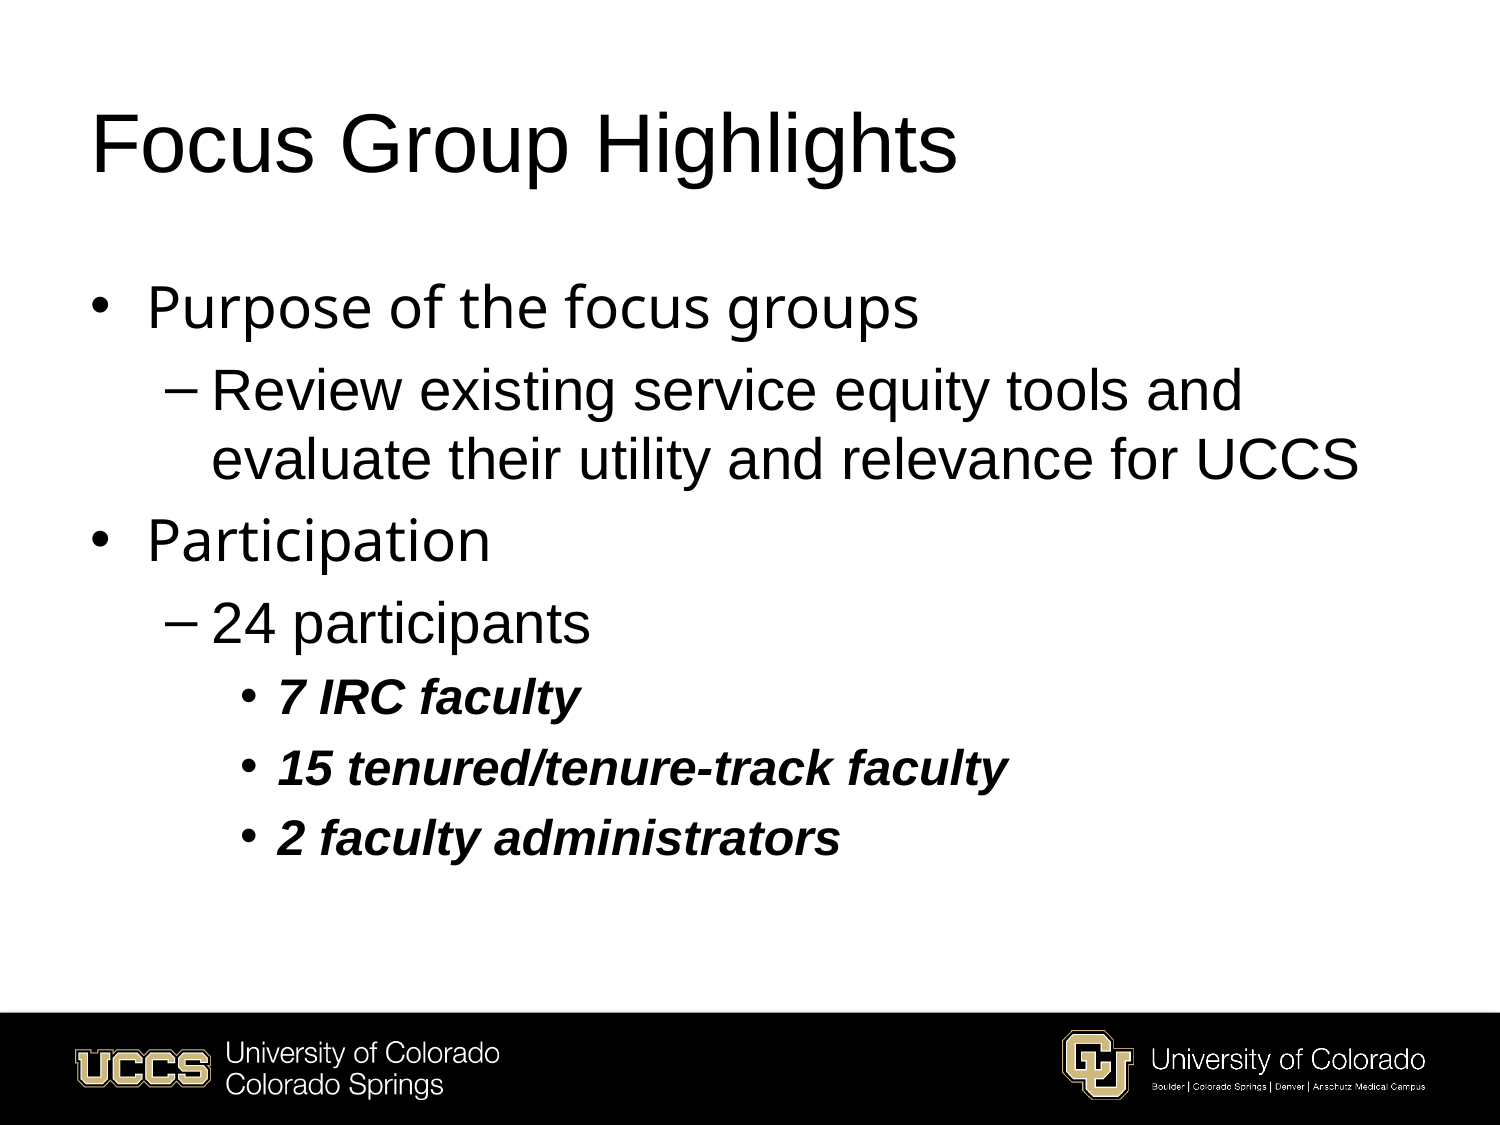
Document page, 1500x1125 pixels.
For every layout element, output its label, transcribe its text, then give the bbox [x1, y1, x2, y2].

picture [1062, 1030, 1425, 1100]
list Purpose of the focus groups Review existing service equity tools and evaluate their utility and relevance for UCCS Participation 24 participants 7 IRC faculty 15 tenured/tenure-track faculty 2 faculty administrators [75, 262, 1425, 988]
picture [75, 1041, 499, 1100]
title Focus Group Highlights [75, 45, 1425, 233]
